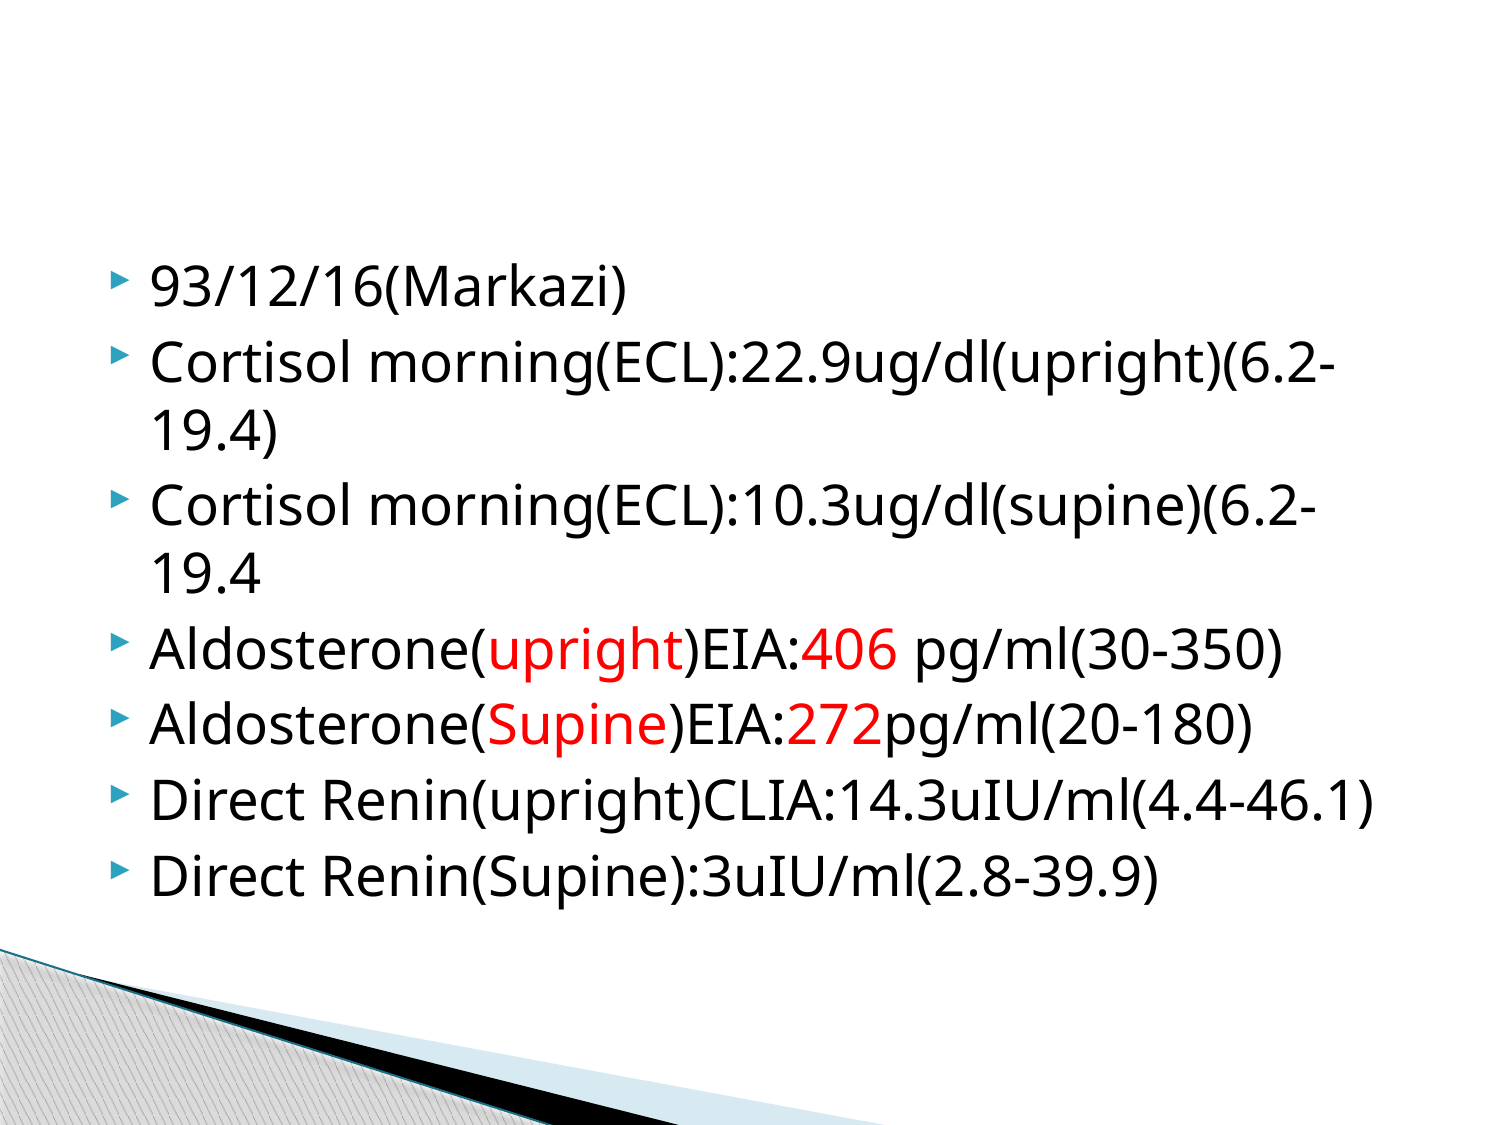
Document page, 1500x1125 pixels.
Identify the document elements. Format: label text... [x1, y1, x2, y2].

list 93/12/16(Markazi) Cortisol morning(ECL):22.9ug/dl(upright)(6.2-19.4) Cortisol morning(ECL):10.3ug/dl(supine)(6.2-19.4 Aldosterone(upright)EIA:406 pg/ml(30-350) Aldosterone(Supine)EIA:272pg/ml(20-180) Direct Renin(upright)CLIA:14.3uIU/ml(4.4-46.1) Direct Renin(Supine):3uIU/ml(2.8-39.9) [75, 243, 1425, 986]
